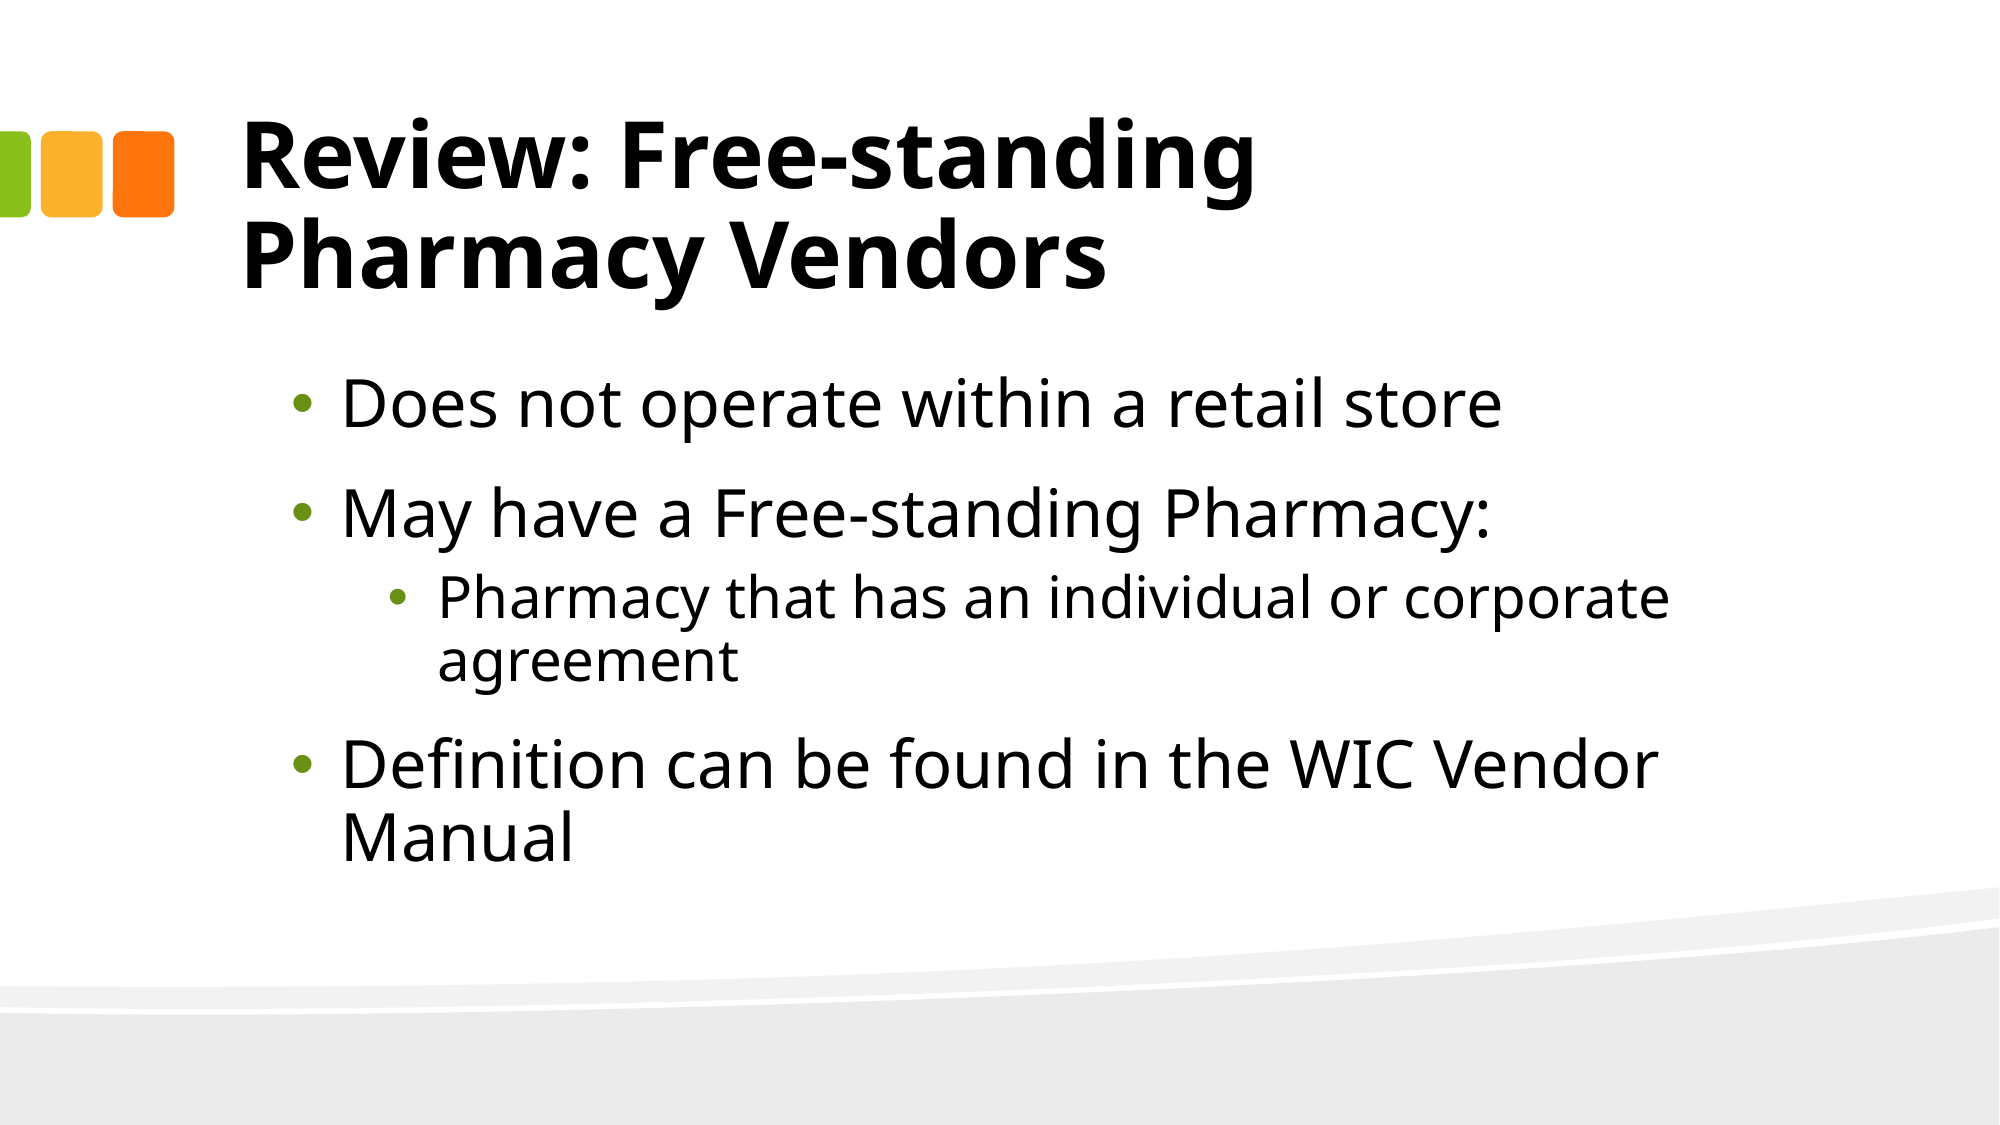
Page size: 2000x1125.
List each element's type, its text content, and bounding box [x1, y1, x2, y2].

list Does not operate within a retail store May have a Free-standing Pharmacy: Pharmacy that has an individual or corporate agreement Definition can be found in the WIC Vendor Manual [224, 362, 1736, 976]
text_box Review: Free-standing Pharmacy Vendors [224, 99, 1725, 318]
